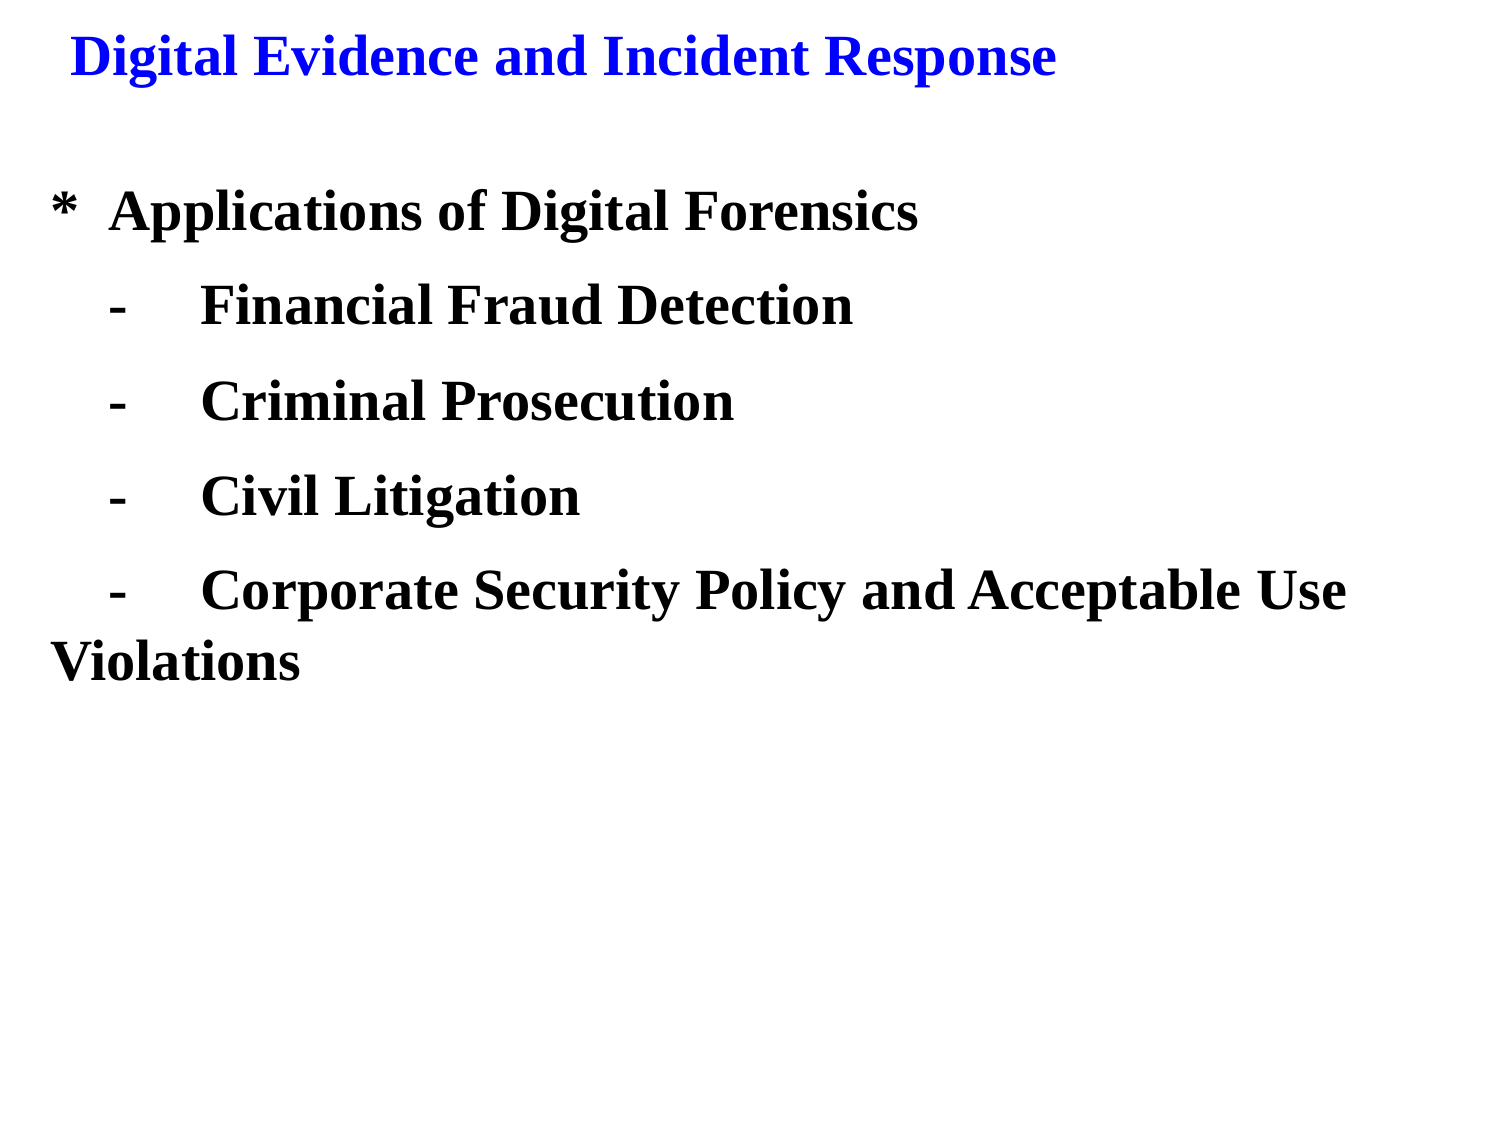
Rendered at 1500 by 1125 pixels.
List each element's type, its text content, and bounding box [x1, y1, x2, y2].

text_box Digital Evidence and Incident Response [55, 9, 1442, 95]
text_box * Applications of Digital Forensics - Financial Fraud Detection - Criminal Prosecution - Civil Litigation - Corporate Security Policy and Acceptable Use Violations [35, 164, 1457, 699]
